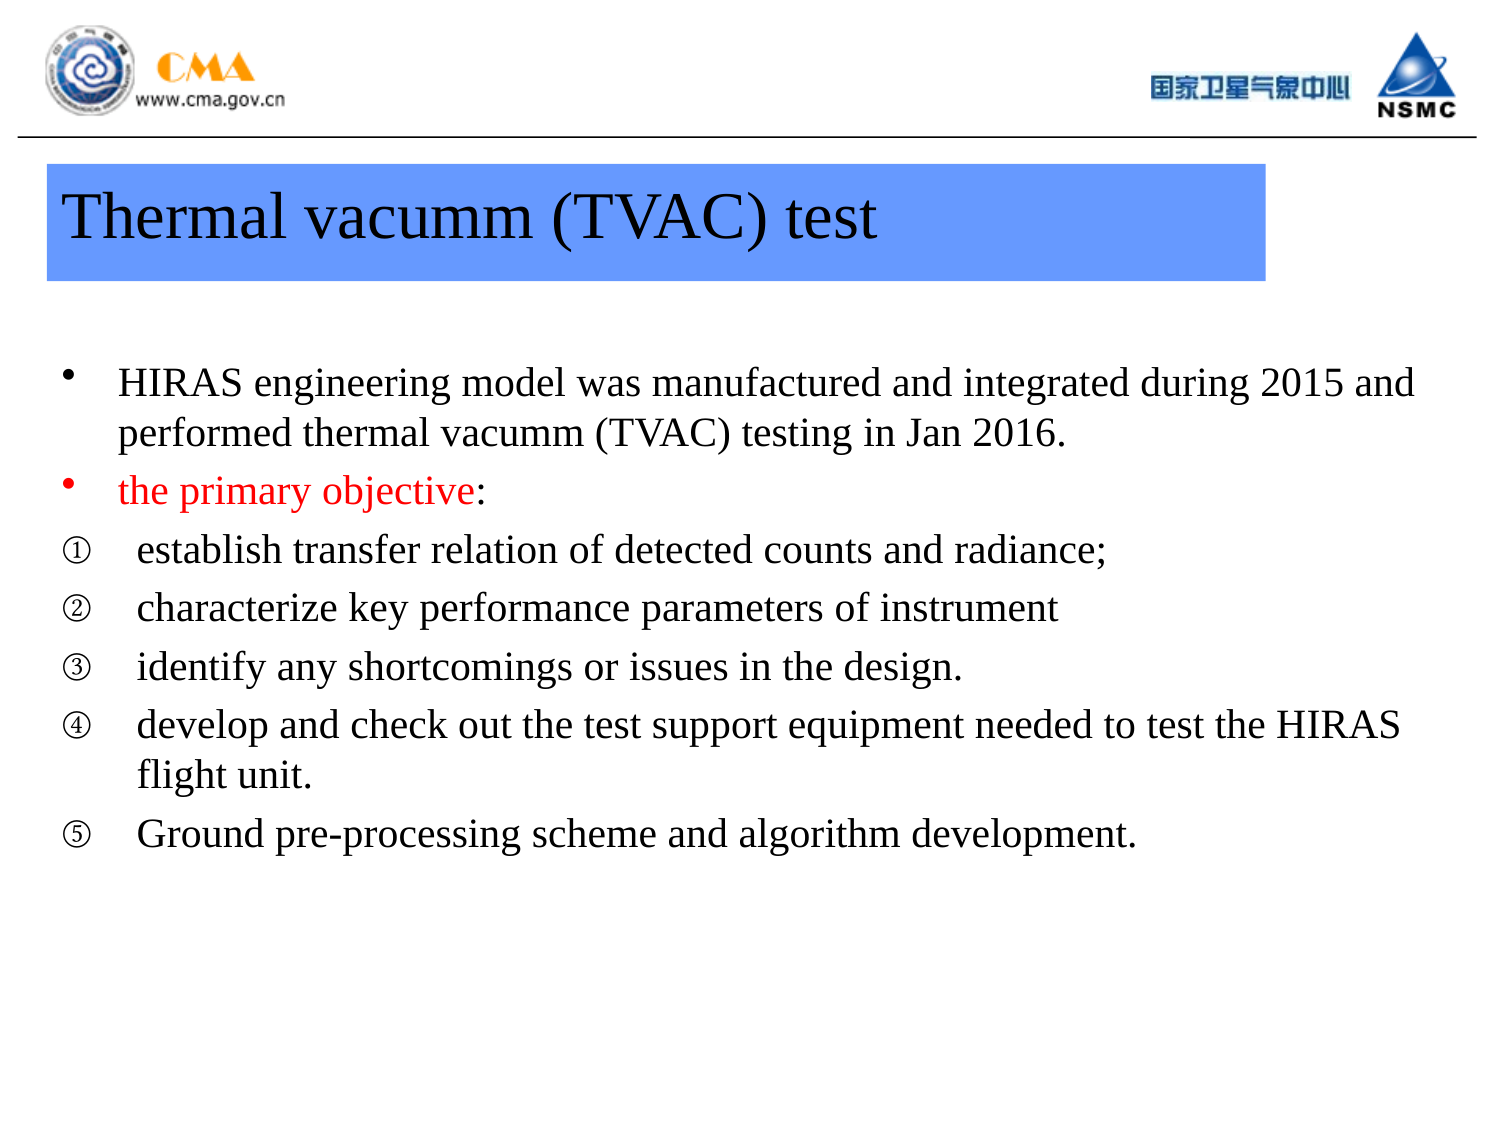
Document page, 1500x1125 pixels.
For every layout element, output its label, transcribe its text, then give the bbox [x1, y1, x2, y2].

picture [41, 24, 299, 124]
text_box Thermal vacumm (TVAC) test [46, 163, 1266, 282]
picture [1151, 71, 1352, 102]
picture [1363, 24, 1486, 131]
list HIRAS engineering model was manufactured and integrated during 2015 and performed thermal vacumm (TVAC) testing in Jan 2016. the primary objective: establish transfer relation of detected counts and radiance; characterize key performance parameters of instrument identify any shortcomings or issues in the design. develop and check out the test support equipment needed to test the HIRAS flight unit. Ground pre-processing scheme and algorithm development. [46, 347, 1472, 1090]
